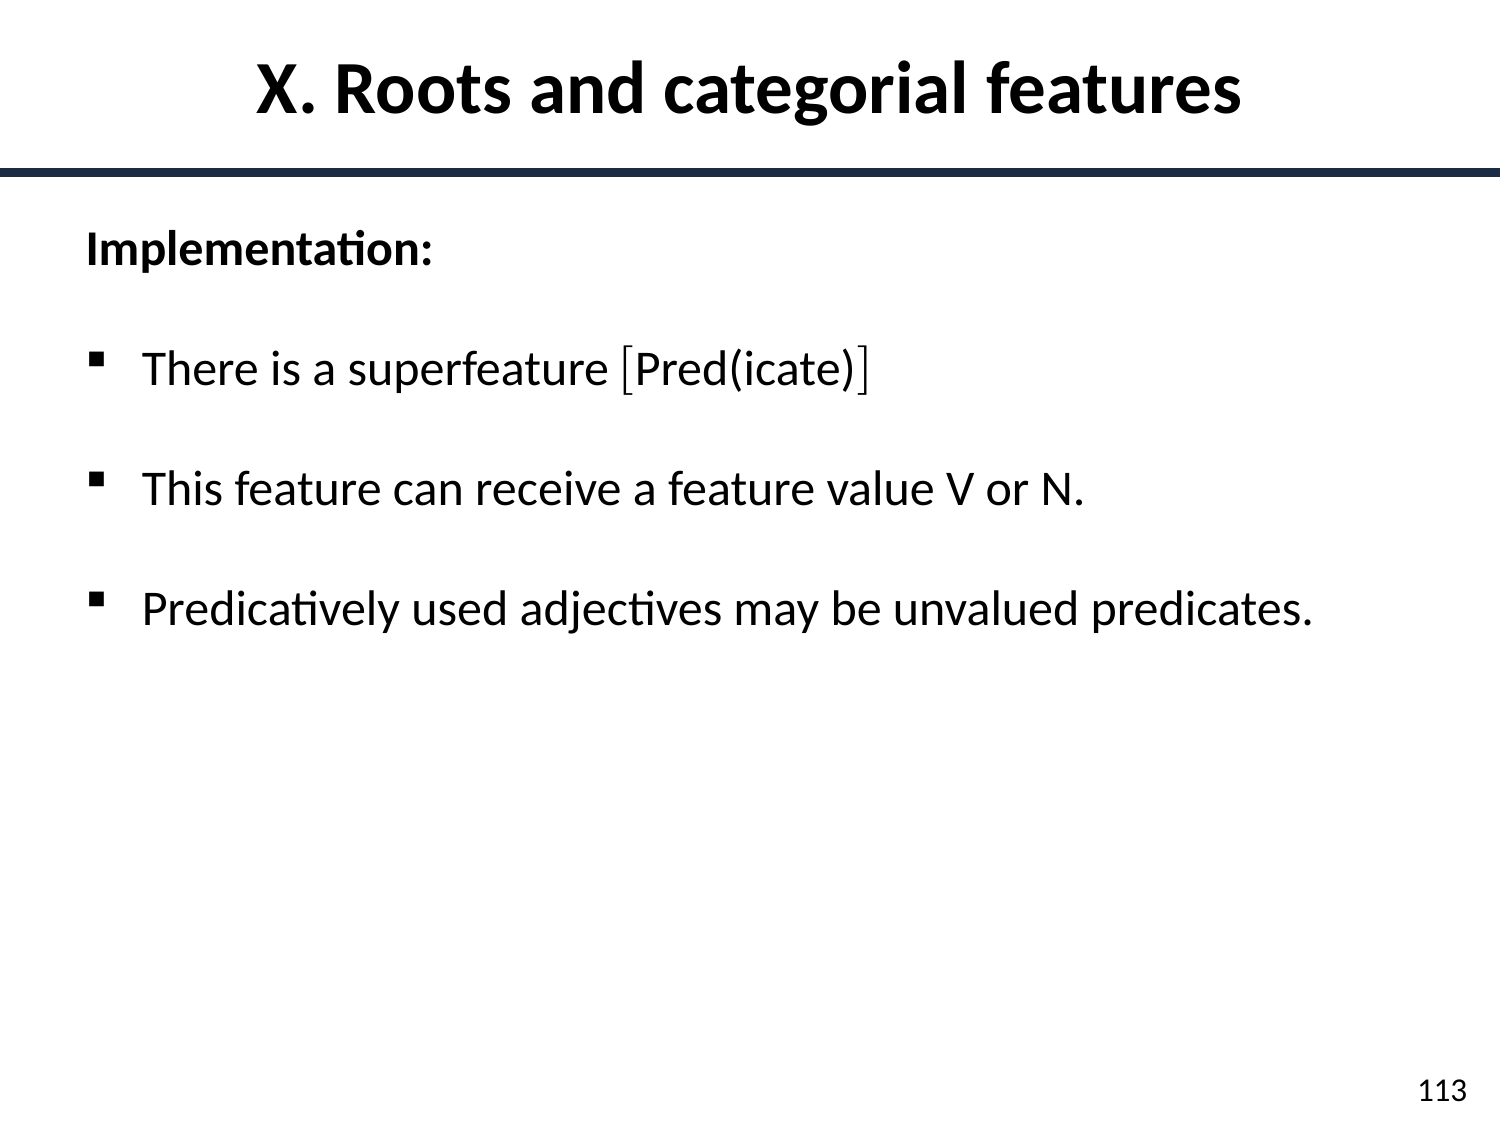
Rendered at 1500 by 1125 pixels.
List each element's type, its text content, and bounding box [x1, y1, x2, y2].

text_box X. Roots and categorial features [11, 30, 1489, 136]
slide_number 113 [1386, 1057, 1483, 1118]
text_box Implementation: There is a superfeature Pred(icate) This feature can receive a feature value V or N. Predicatively used adjectives may be unvalued predicates. [70, 208, 1430, 643]
